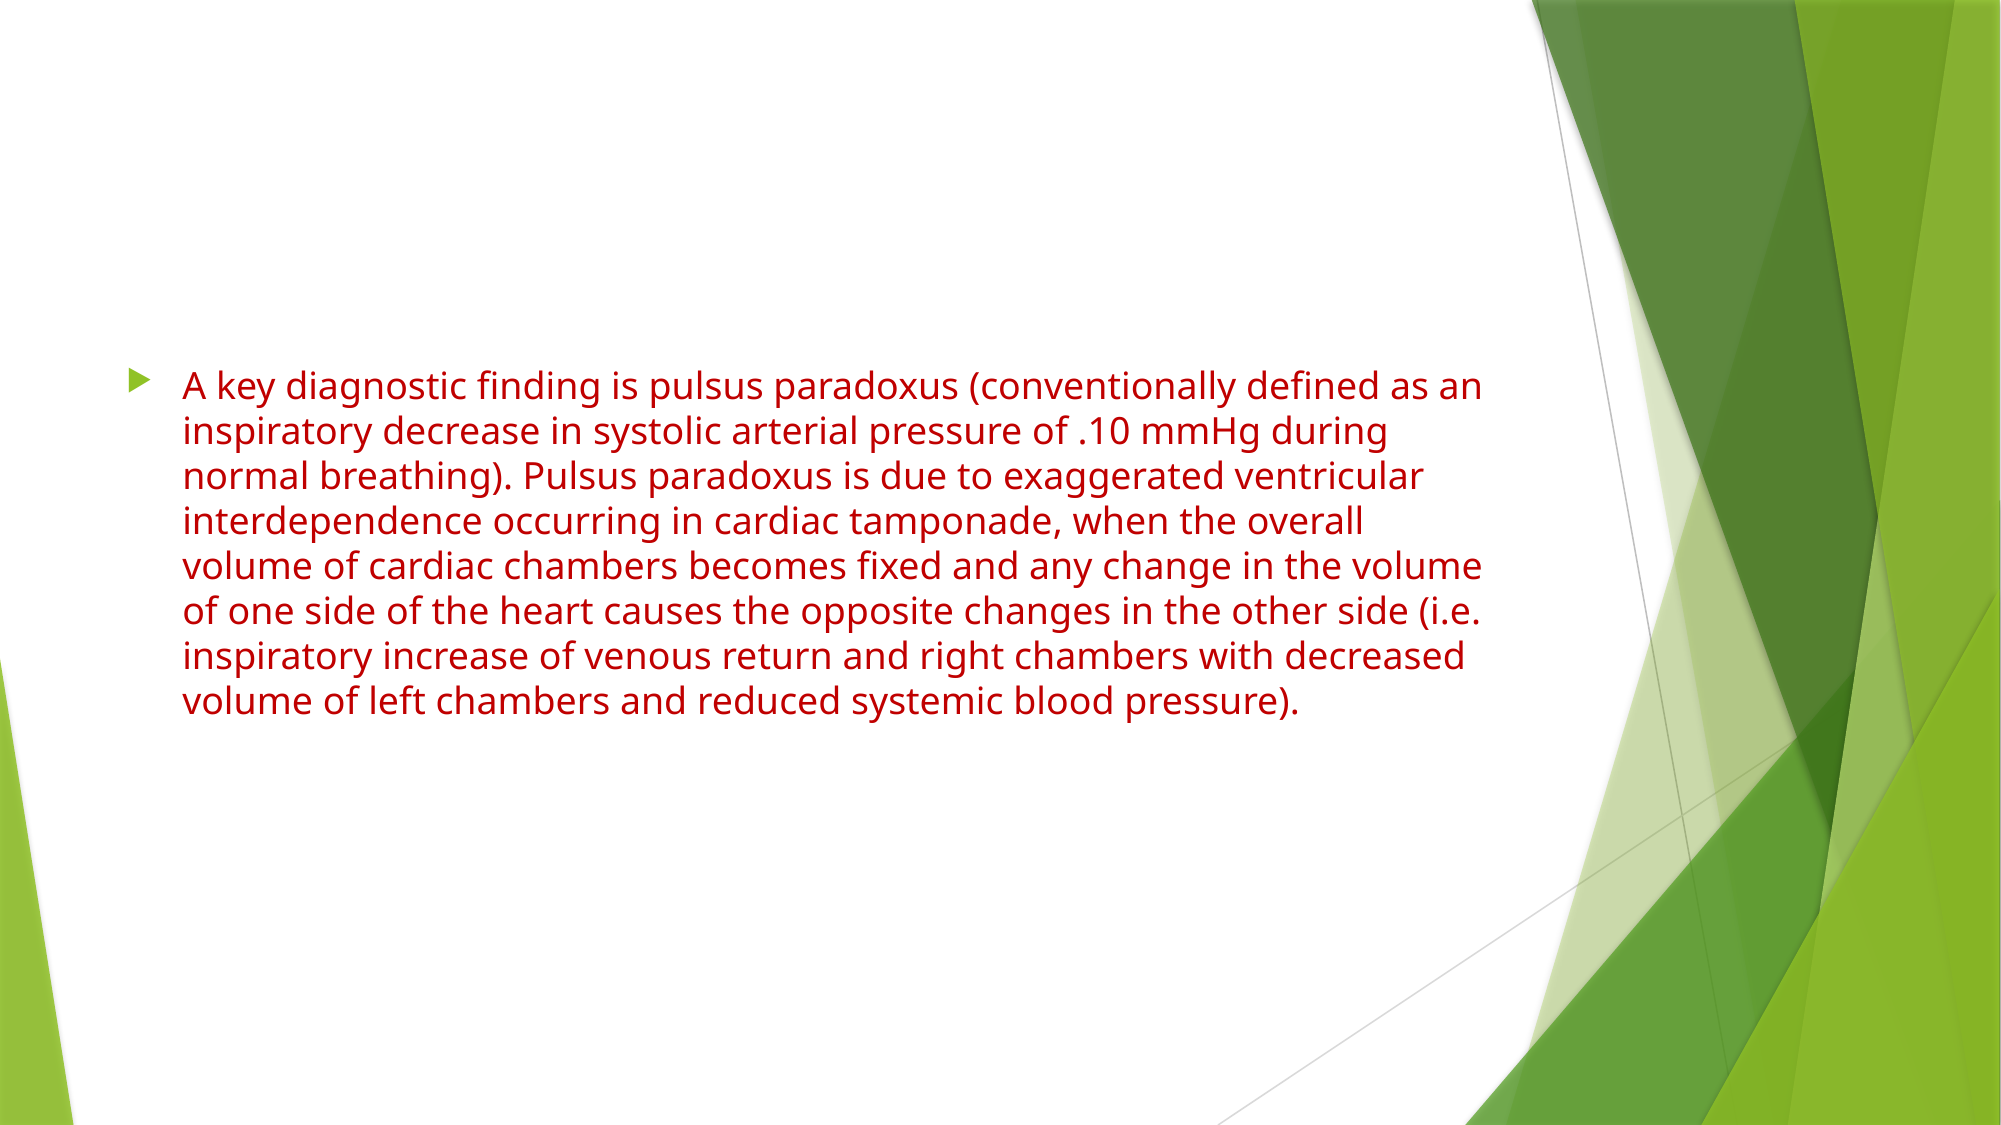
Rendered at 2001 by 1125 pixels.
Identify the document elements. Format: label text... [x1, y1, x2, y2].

list A key diagnostic finding is pulsus paradoxus (conventionally defined as an inspiratory decrease in systolic arterial pressure of .10 mmHg during normal breathing). Pulsus paradoxus is due to exaggerated ventricular interdependence occurring in cardiac tamponade, when the overall volume of cardiac chambers becomes fixed and any change in the volume of one side of the heart causes the opposite changes in the other side (i.e. inspiratory increase of venous return and right chambers with decreased volume of left chambers and reduced systemic blood pressure). [111, 354, 1522, 992]
